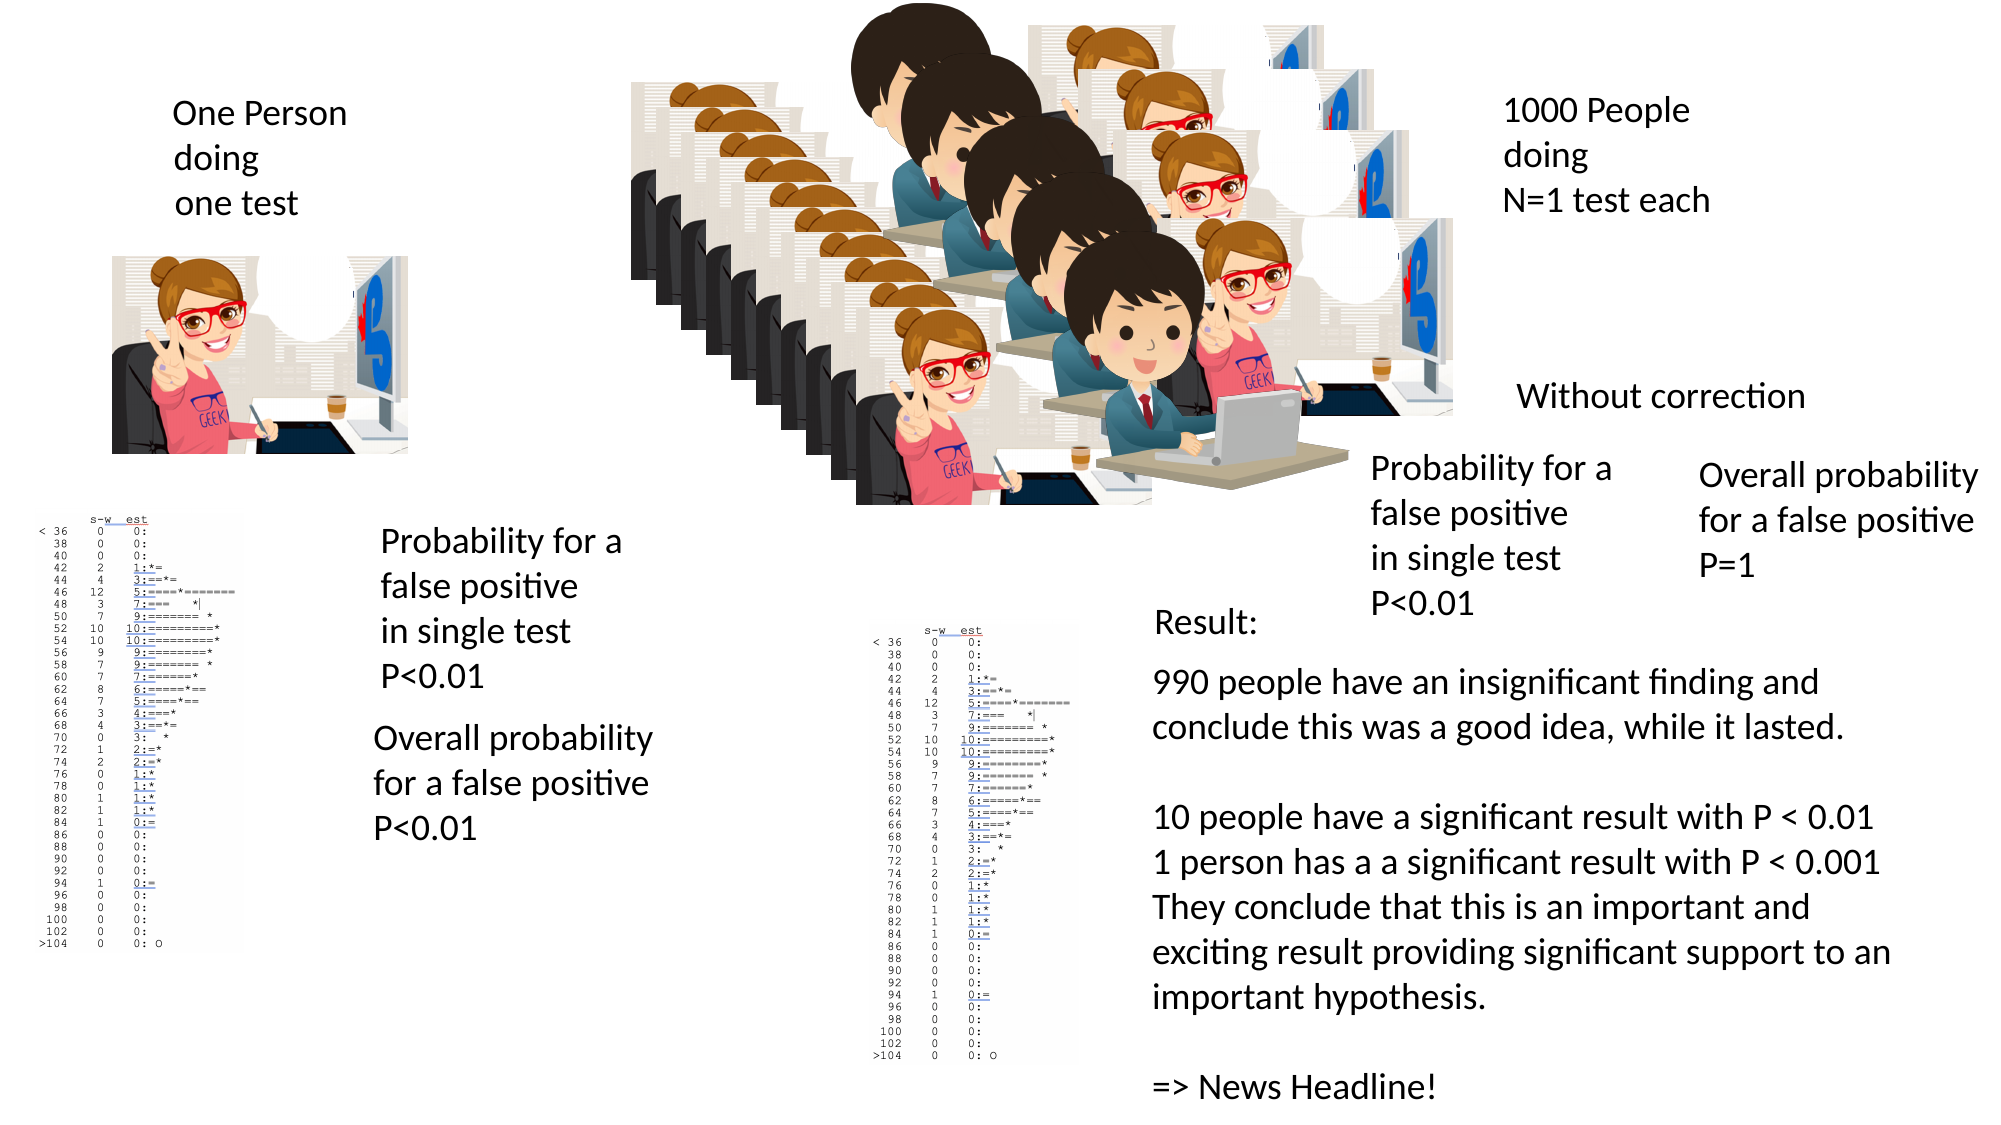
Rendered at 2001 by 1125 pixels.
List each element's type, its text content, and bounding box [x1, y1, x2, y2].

text_box doing [1488, 122, 1604, 167]
picture [112, 256, 408, 454]
text_box N=1 test each [1487, 167, 1735, 228]
picture [869, 619, 1079, 1065]
text_box 1000 People [1487, 77, 1706, 137]
text_box Probability for a false positive in single test P<0.01 [365, 508, 649, 703]
text_box Probability for a false positive in single test P<0.01 [1355, 436, 1639, 631]
text_box doing [158, 125, 275, 185]
text_box Overall probability for a false positive P<0.01 [358, 705, 678, 855]
text_box Overall probability for a false positive P=1 [1684, 442, 2000, 593]
picture [631, 3, 1453, 505]
text_box one test [159, 170, 323, 230]
text_box Without correction [1501, 363, 1822, 424]
text_box One Person [157, 80, 364, 140]
text_box 990 people have an insignificant finding and conclude this was a good idea, while it lasted. 10 people have a significant result with P < 0.01 1 person has a a significant result with P < 0.001 They conclude that this is an important and exciting result providing significant support to an important hypothesis. => News Headline! [1137, 649, 1910, 1125]
picture [35, 508, 244, 953]
text_box Result: [1139, 589, 1274, 650]
